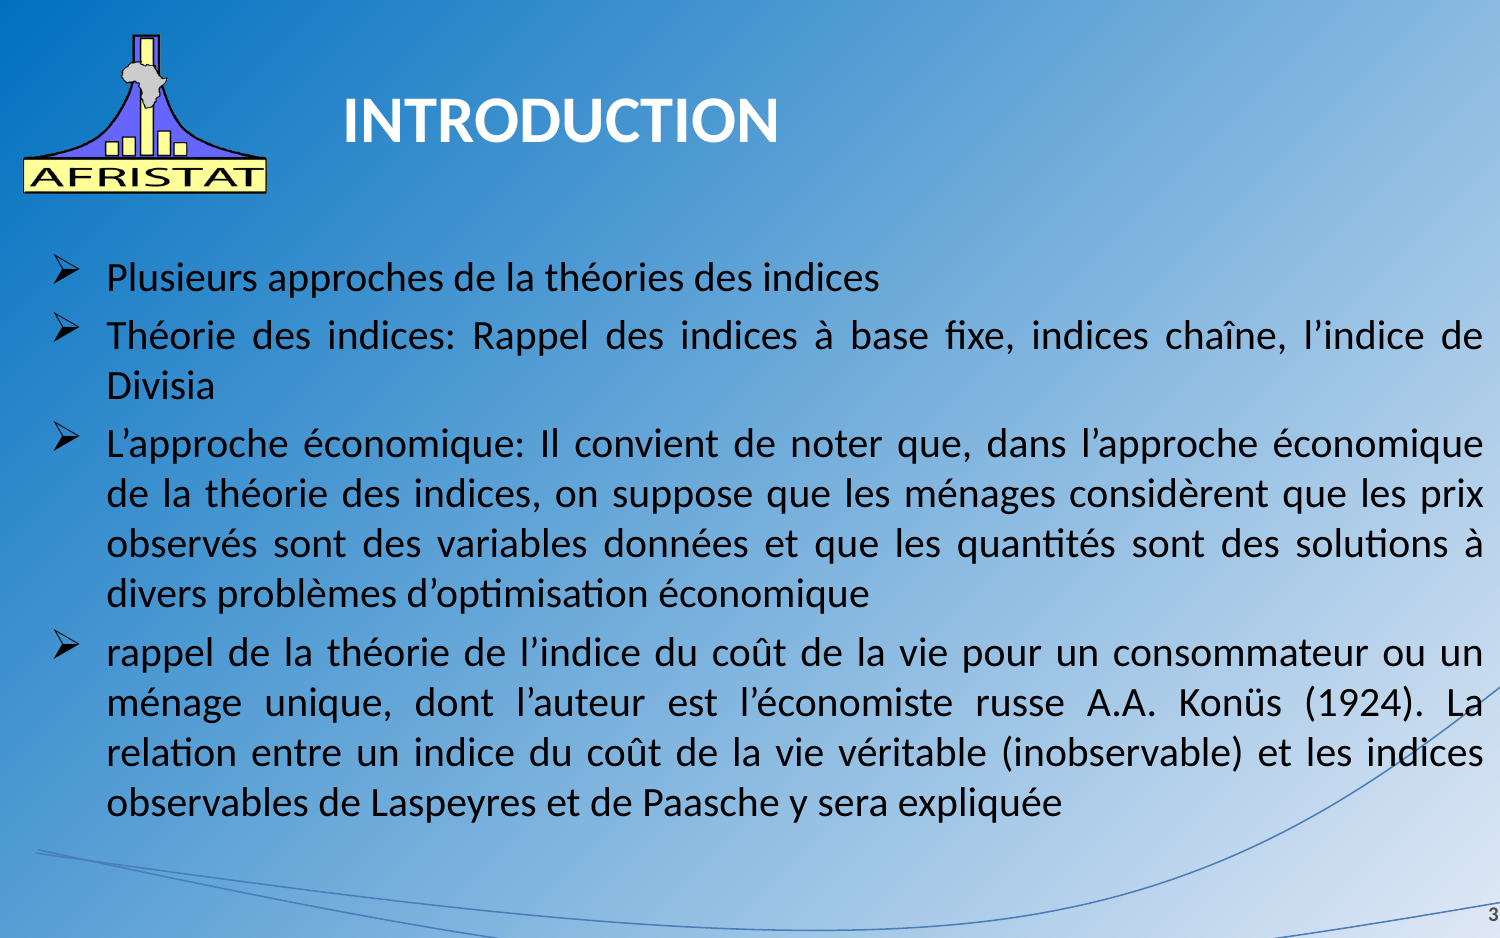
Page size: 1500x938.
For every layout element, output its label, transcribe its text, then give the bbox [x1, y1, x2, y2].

slide_number 3 [1364, 887, 1500, 938]
list Plusieurs approches de la théories des indices Théorie des indices: Rappel des indices à base fixe, indices chaîne, l’indice de Divisia L’approche économique: Il convient de noter que, dans l’approche économique de la théorie des indices, on suppose que les ménages considèrent que les prix observés sont des variables données et que les quantités sont des solutions à divers problèmes d’optimisation économique rappel de la théorie de l’indice du coût de la vie pour un consommateur ou un ménage unique, dont l’auteur est l’économiste russe A.A. Konüs (1924). La relation entre un indice du coût de la vie véritable (inobservable) et les indices observables de Laspeyres et de Paasche y sera expliquée [34, 173, 1500, 906]
title INTRODUCTION [312, 37, 1426, 173]
picture [17, 28, 272, 198]
